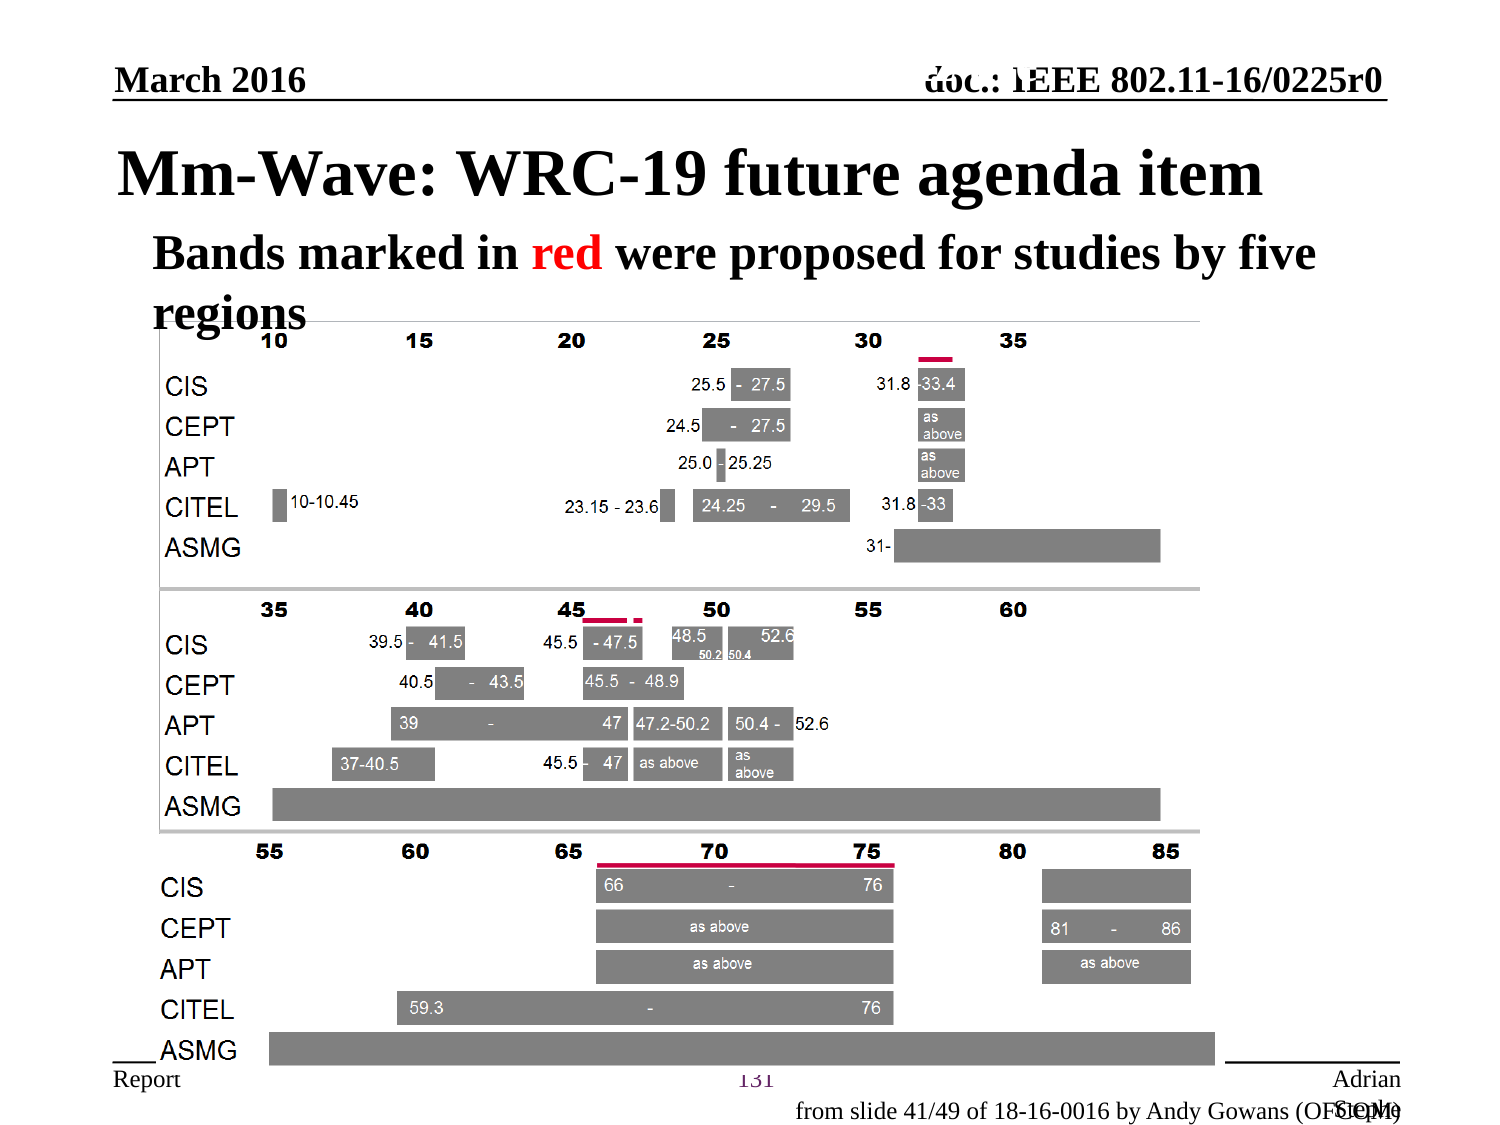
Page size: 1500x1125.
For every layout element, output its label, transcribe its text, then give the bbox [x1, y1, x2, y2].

text_box (4) Wi-Fi, 5G and above 6GHz use [290, 24, 1181, 99]
text_box Bands marked in red were proposed for studies by five regions [137, 212, 1375, 348]
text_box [156, 320, 1226, 1076]
title Mm-Wave: WRC-19 future agenda item [62, 112, 1338, 225]
slide_number 131 [711, 1082, 801, 1087]
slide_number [114, 54, 374, 101]
footer Adrian Stephens, Intel Corporation [1324, 1061, 1402, 1087]
text_box from slide 41/49 of 18-16-0016 by Andy Gowans (OFCOM) [343, 1087, 1417, 1125]
